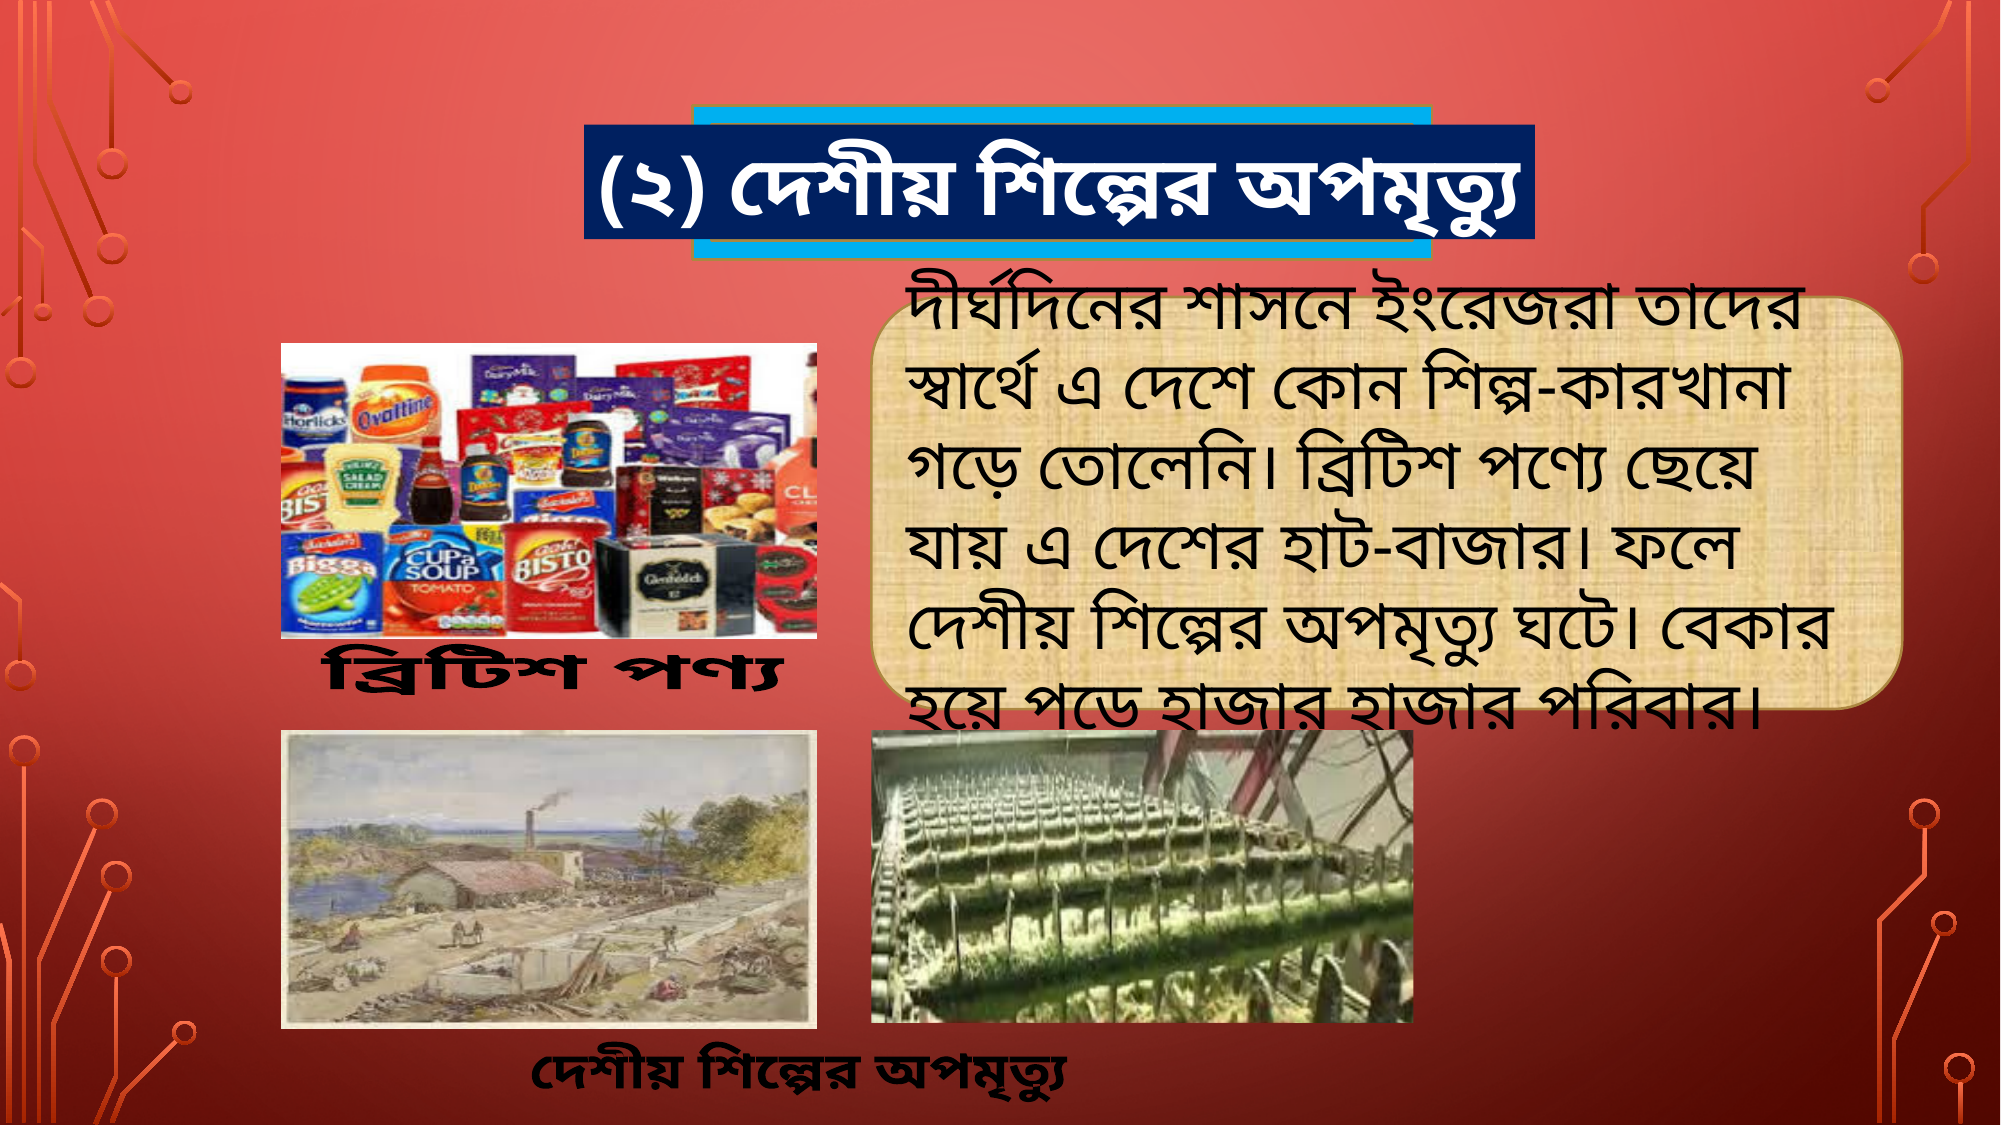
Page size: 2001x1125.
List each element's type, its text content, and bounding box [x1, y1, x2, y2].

picture [281, 729, 818, 1029]
text_box [691, 104, 1433, 124]
text_box দীর্ঘদিনের শাসনে ইংরেজরা তাদের স্বার্থে এ দেশে কোন শিল্প-কারখানা গড়ে তোলেনি। ব্রিটিশ পণ্যে ছেয়ে যায় এ দেশের হাট-বাজার। ফলে দেশীয় শিল্পের অপমৃত্যু ঘটে। বেকার হয়ে পড়ে হাজার হাজার পরিবার। [870, 295, 1904, 711]
picture [281, 343, 818, 639]
text_box (২) দেশীয় শিল্পের অপমৃত্যু [584, 124, 1535, 240]
picture [871, 729, 1414, 1024]
text_box [691, 240, 1433, 261]
